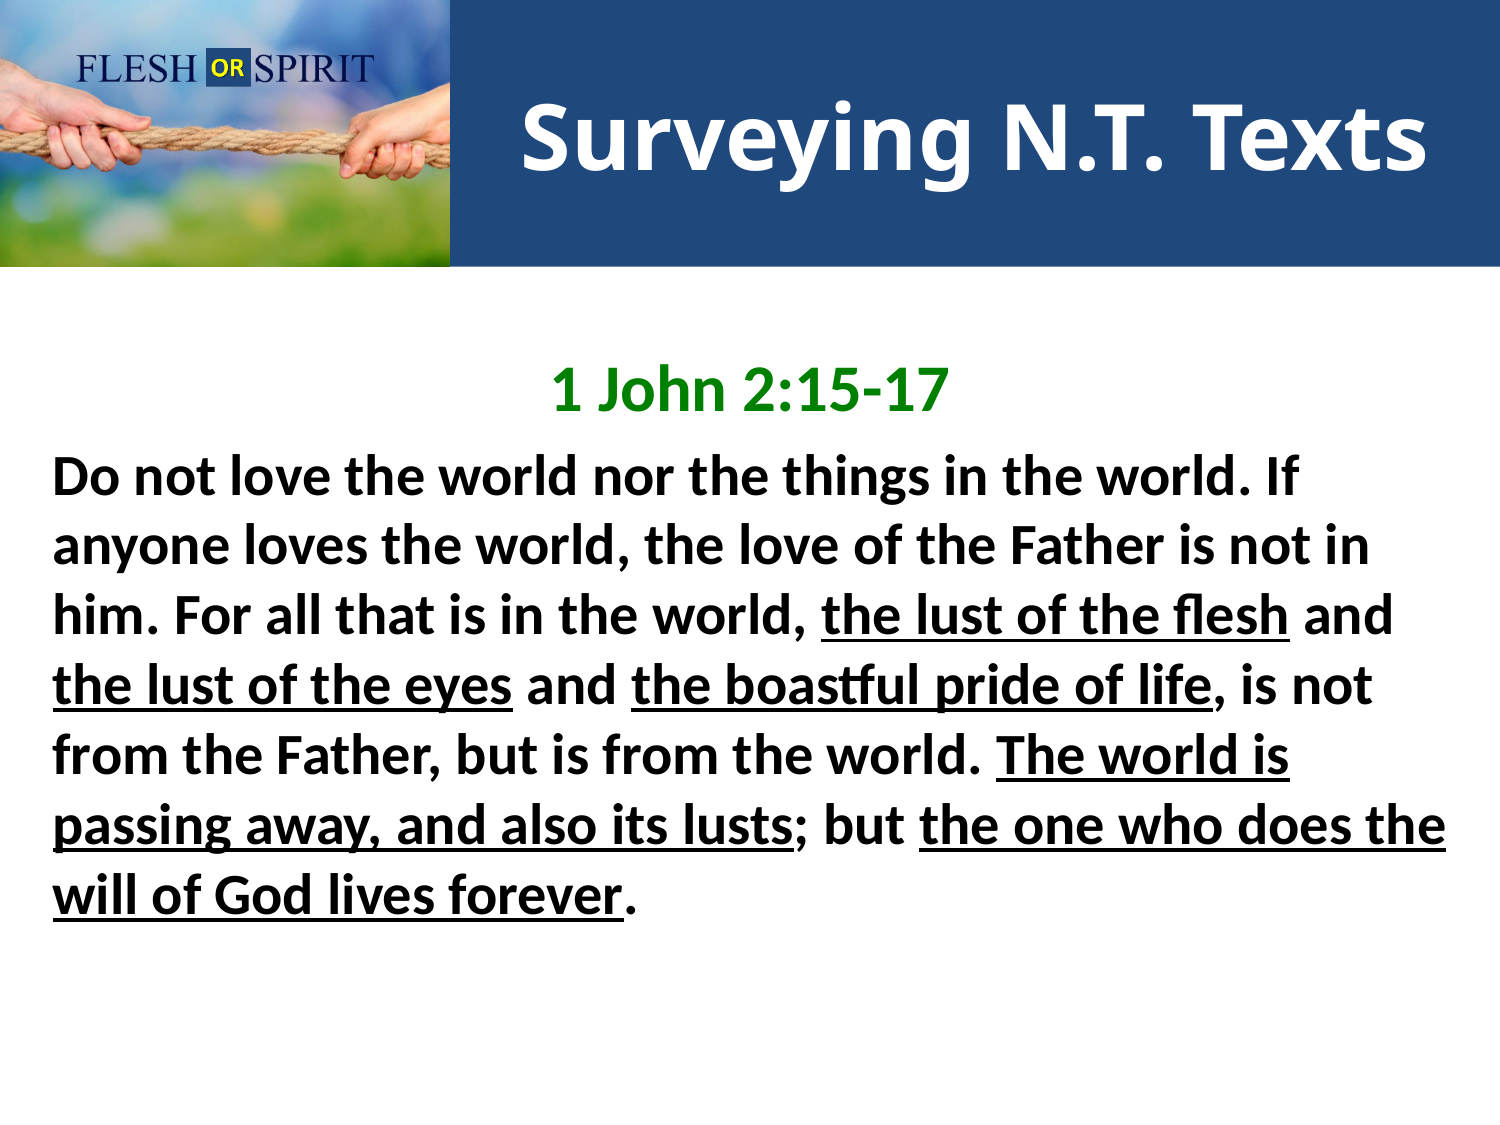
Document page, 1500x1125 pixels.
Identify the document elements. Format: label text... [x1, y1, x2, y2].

title Surveying N.T. Texts [451, 0, 1500, 267]
picture [0, 0, 451, 267]
list 1 John 2:15-17 Do not love the world nor the things in the world. If anyone loves the world, the love of the Father is not in him. For all that is in the world, the lust of the flesh and the lust of the eyes and the boastful pride of life, is not from the Father, but is from the world. The world is passing away, and also its lusts; but the one who does the will of God lives forever. [37, 337, 1463, 1084]
